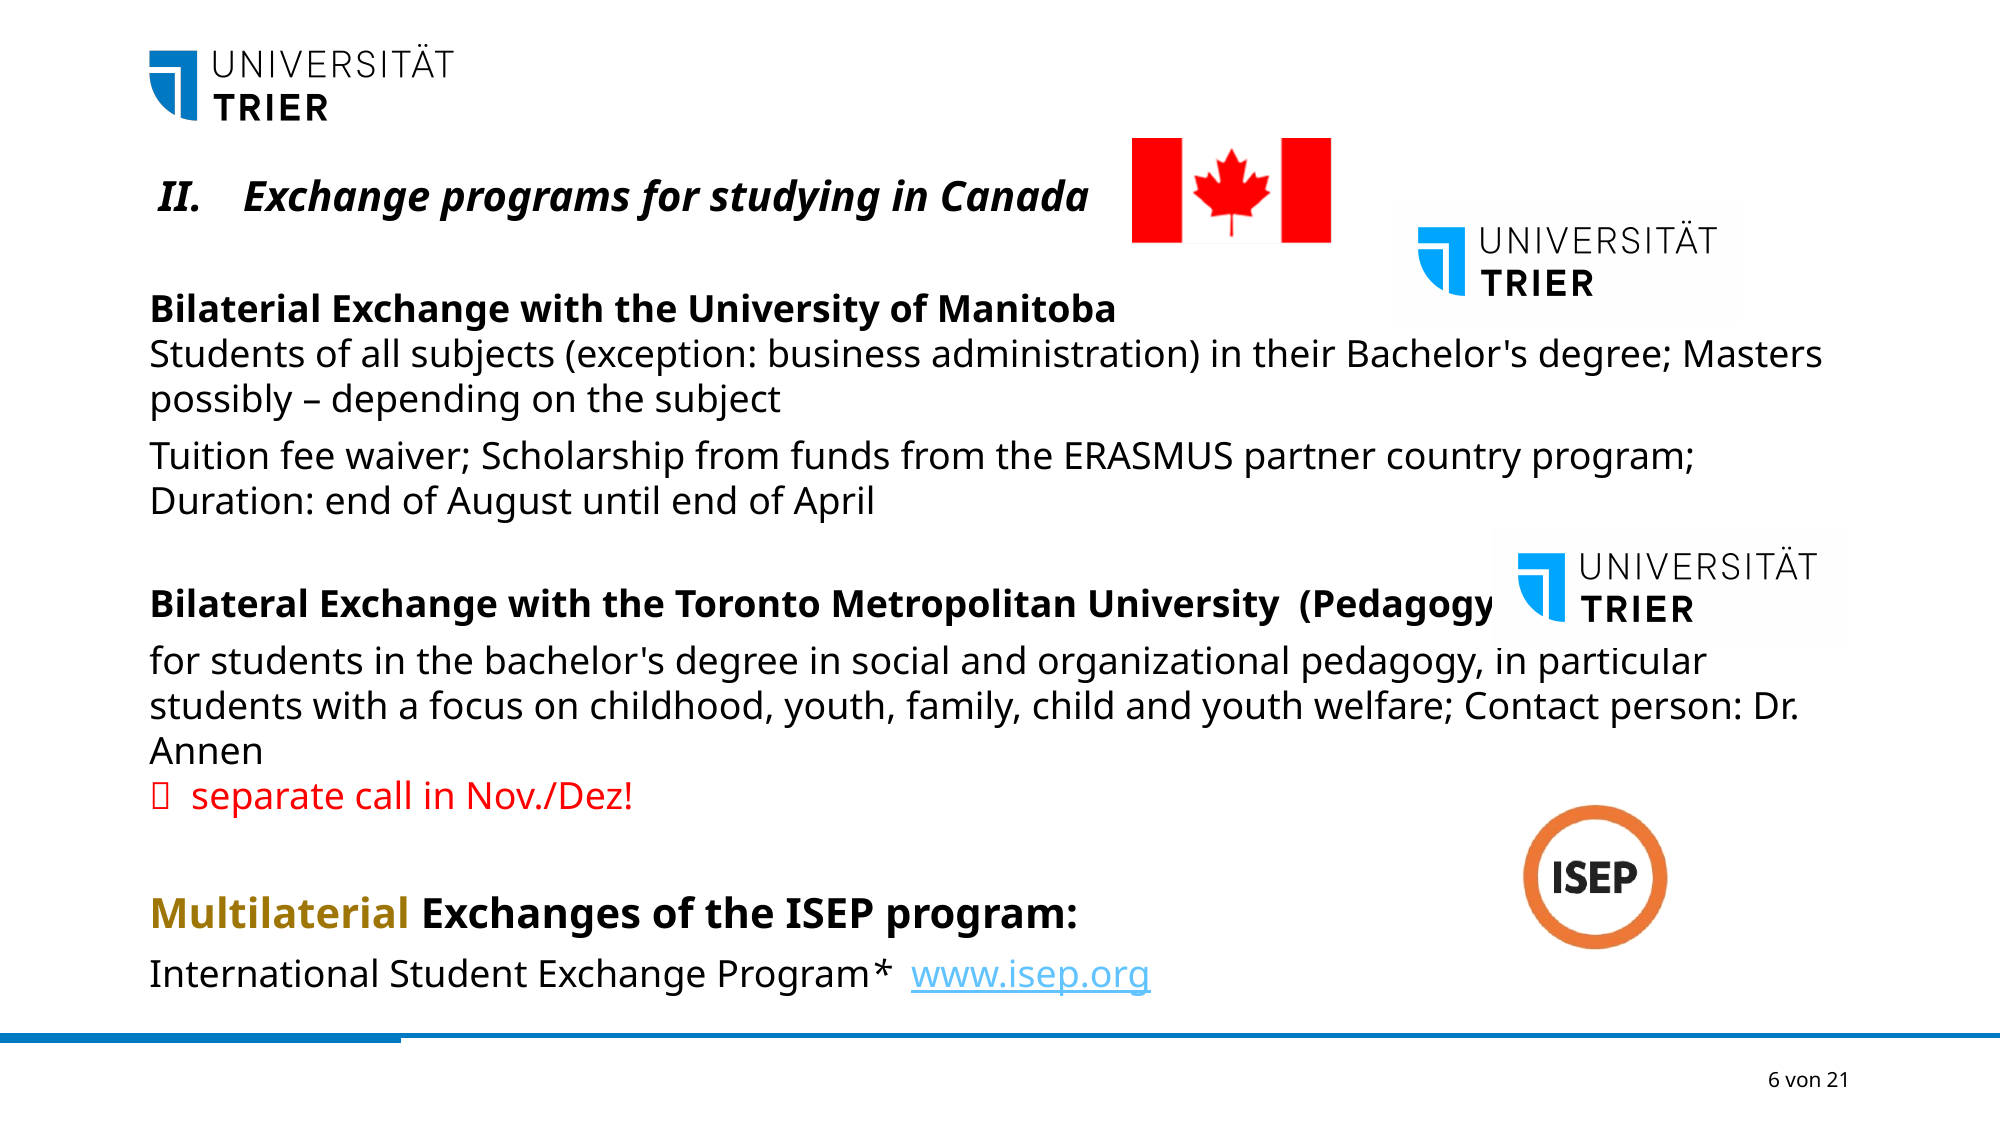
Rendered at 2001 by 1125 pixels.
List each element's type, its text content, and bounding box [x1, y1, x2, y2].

list Exchange programs for studying in Canada Bilaterial Exchange with the University of Manitoba Students of all subjects (exception: business administration) in their Bachelor's degree; Masters possibly – depending on the subject Tuition fee waiver; Scholarship from funds from the ERASMUS partner country program; Duration: end of August until end of April Bilateral Exchange with the Toronto Metropolitan University (Pedagogy) for students in the bachelor's degree in social and organizational pedagogy, in particular students with a focus on childhood, youth, family, child and youth welfare; Contact person: Dr. Annen  separate call in Nov./Dez! Multilaterial Exchanges of the ISEP program: International Student Exchange Program* www.isep.org [149, 162, 1851, 1000]
slide_number 6 [1634, 1051, 1851, 1112]
text_box [0, 1034, 401, 1043]
picture [123, 24, 480, 147]
picture [1132, 138, 1332, 244]
picture [1392, 201, 1743, 322]
picture [1492, 527, 1843, 648]
picture [1492, 780, 1705, 963]
